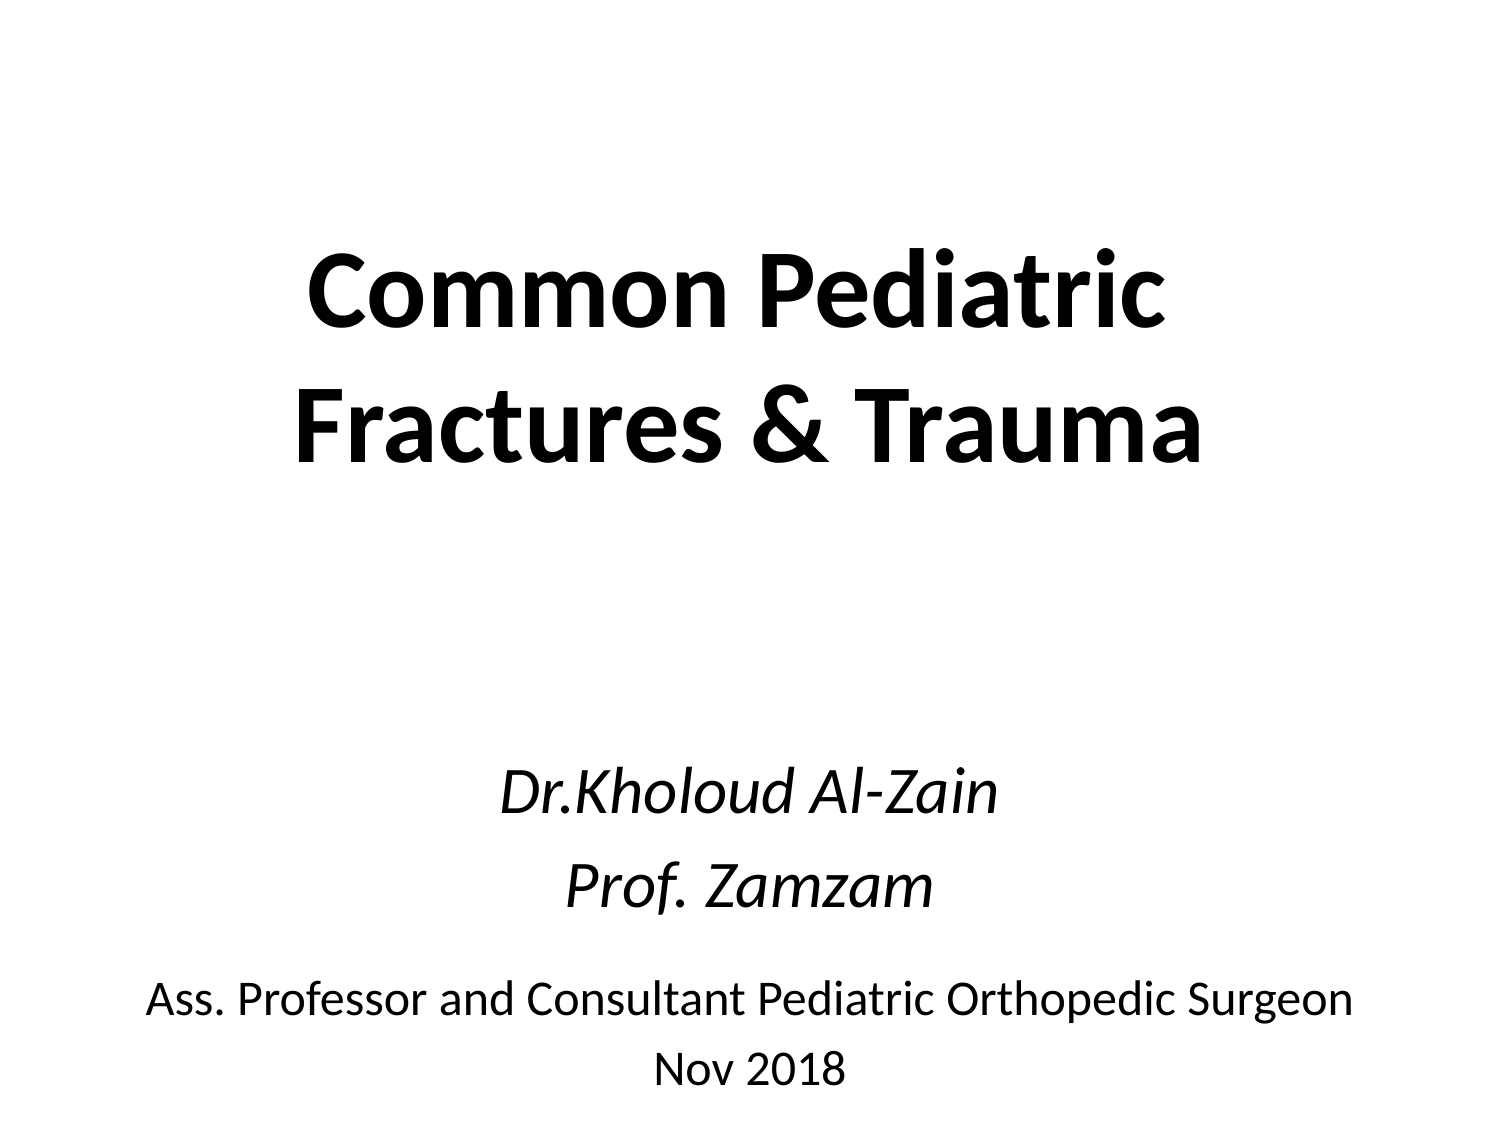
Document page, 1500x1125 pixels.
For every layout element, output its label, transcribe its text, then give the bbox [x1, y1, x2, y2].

subtitle Dr.Kholoud Al-Zain Prof. Zamzam Ass. Professor and Consultant Pediatric Orthopedic Surgeon Nov 2018 [0, 739, 1500, 1125]
title Common Pediatric Fractures & Trauma [112, 137, 1388, 563]
